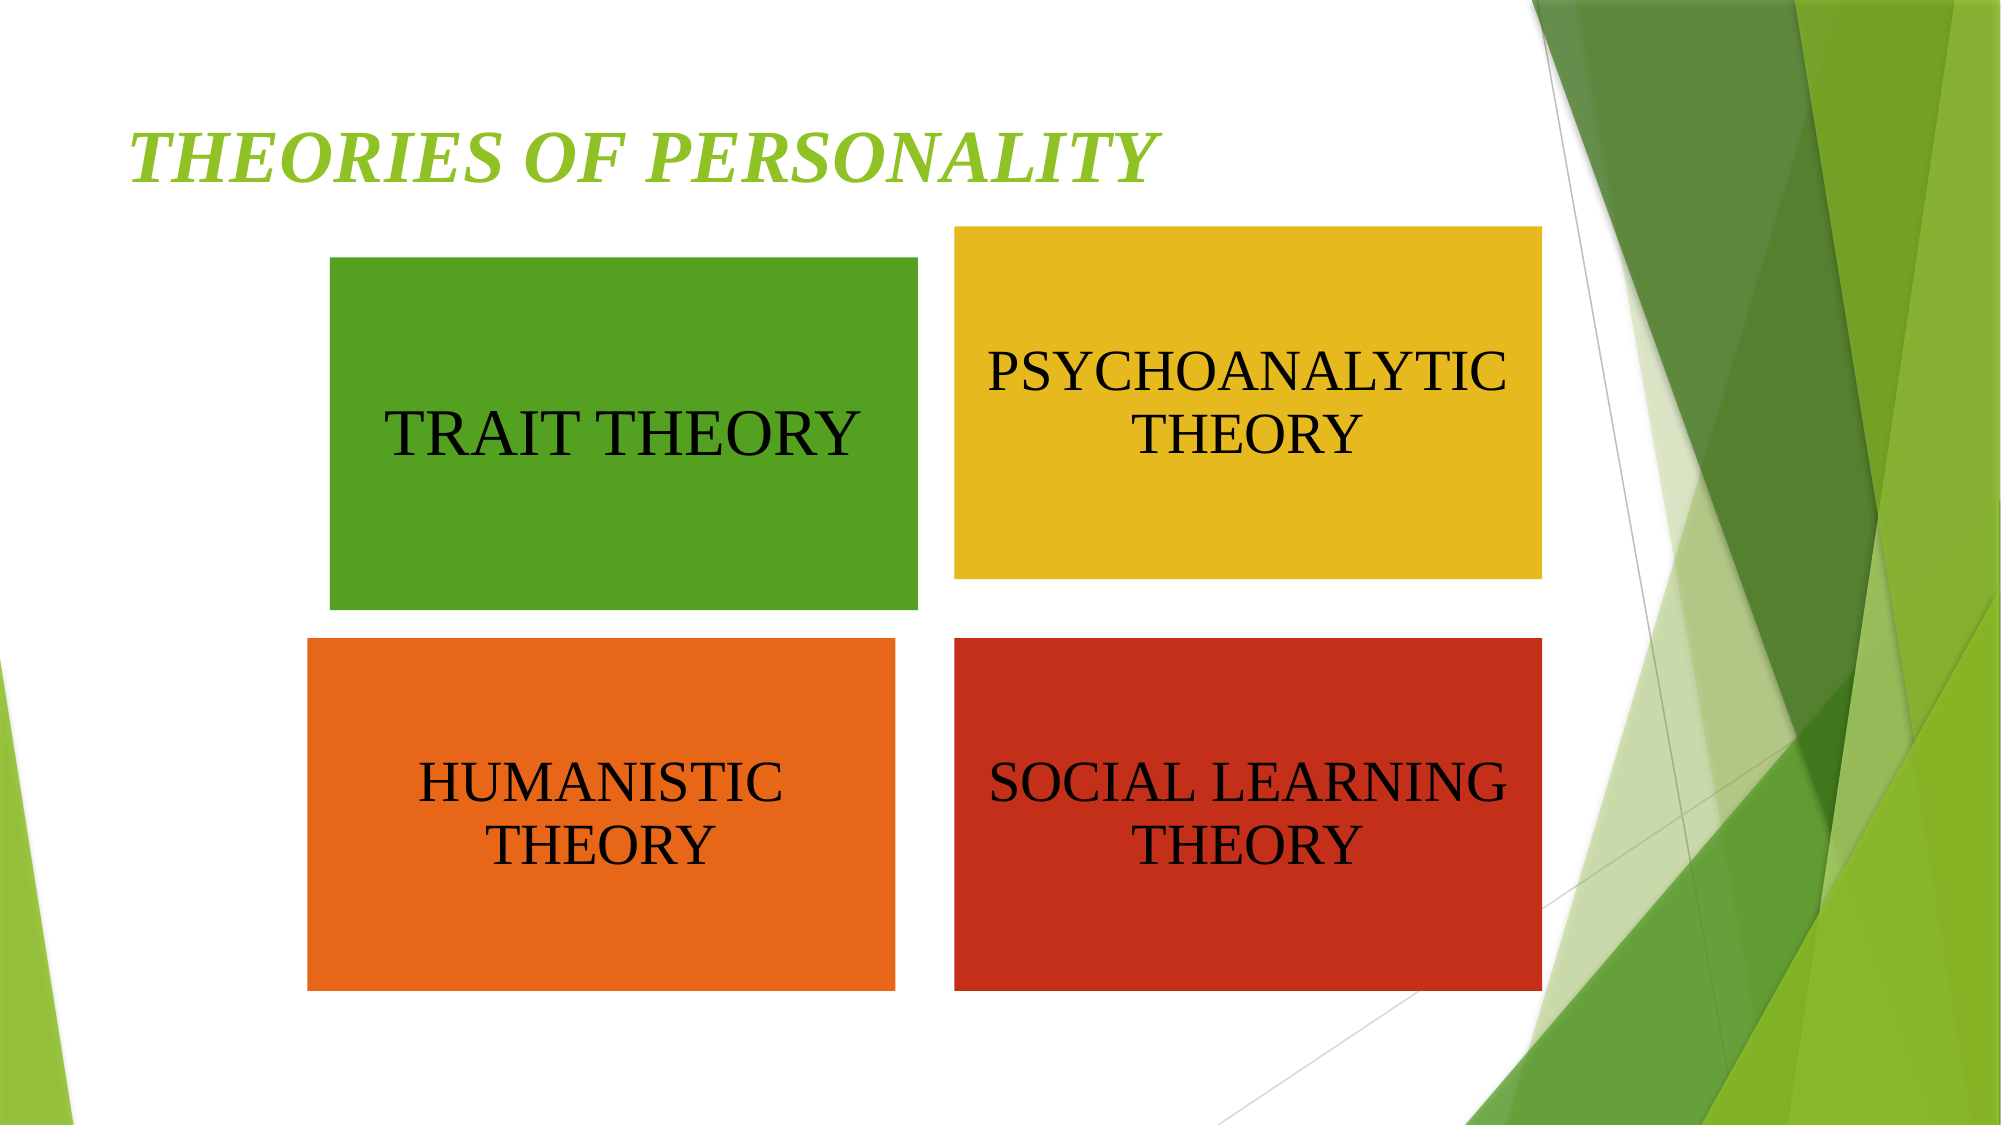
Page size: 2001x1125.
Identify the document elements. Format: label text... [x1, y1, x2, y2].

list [110, 225, 1739, 992]
title THEORIES OF PERSONALITY [111, 99, 1522, 224]
